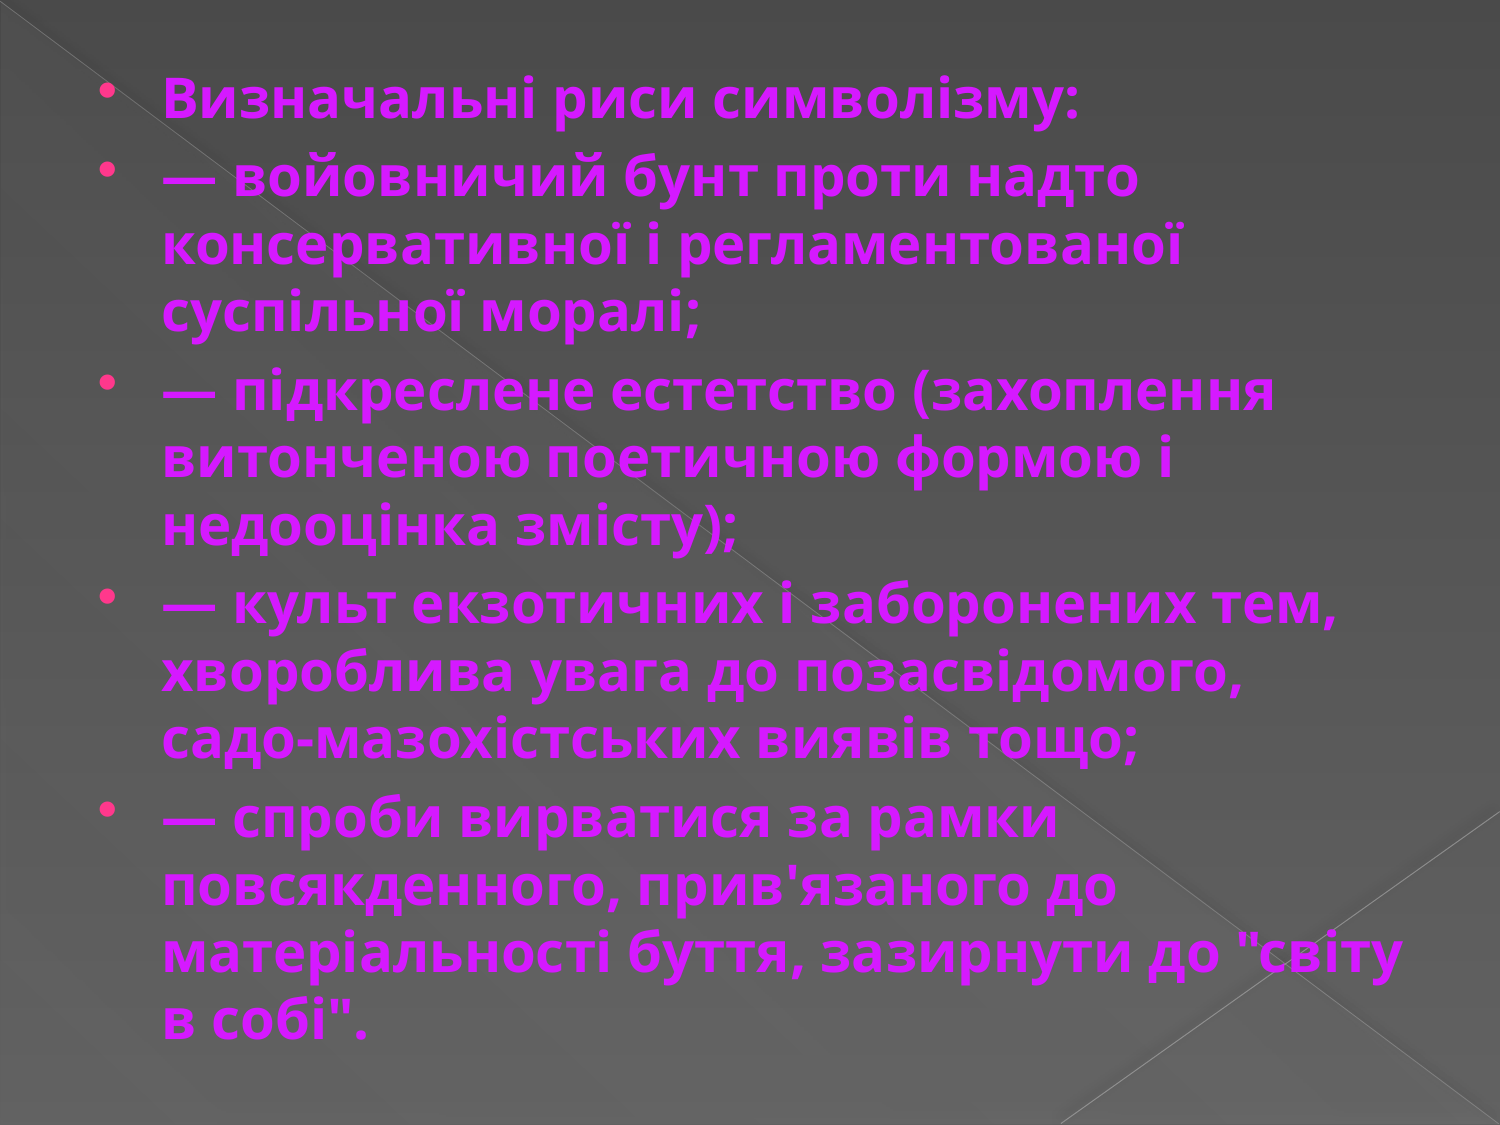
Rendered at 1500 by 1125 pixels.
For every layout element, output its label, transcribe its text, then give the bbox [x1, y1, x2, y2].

list Визначальні риси символізму: — войовничий бунт проти надто консервативної і регламентованої суспільної моралі; — підкреслене естетство (захоплення витонченою поетичною формою і недооцінка змісту); — культ екзотичних і заборонених тем, хвороблива увага до позасвідомого, садо-мазохістських виявів тощо; — спроби вирватися за рамки повсякденного, прив'язаного до матеріальності буття, зазирнути до "світу в собі". [75, 54, 1425, 1059]
